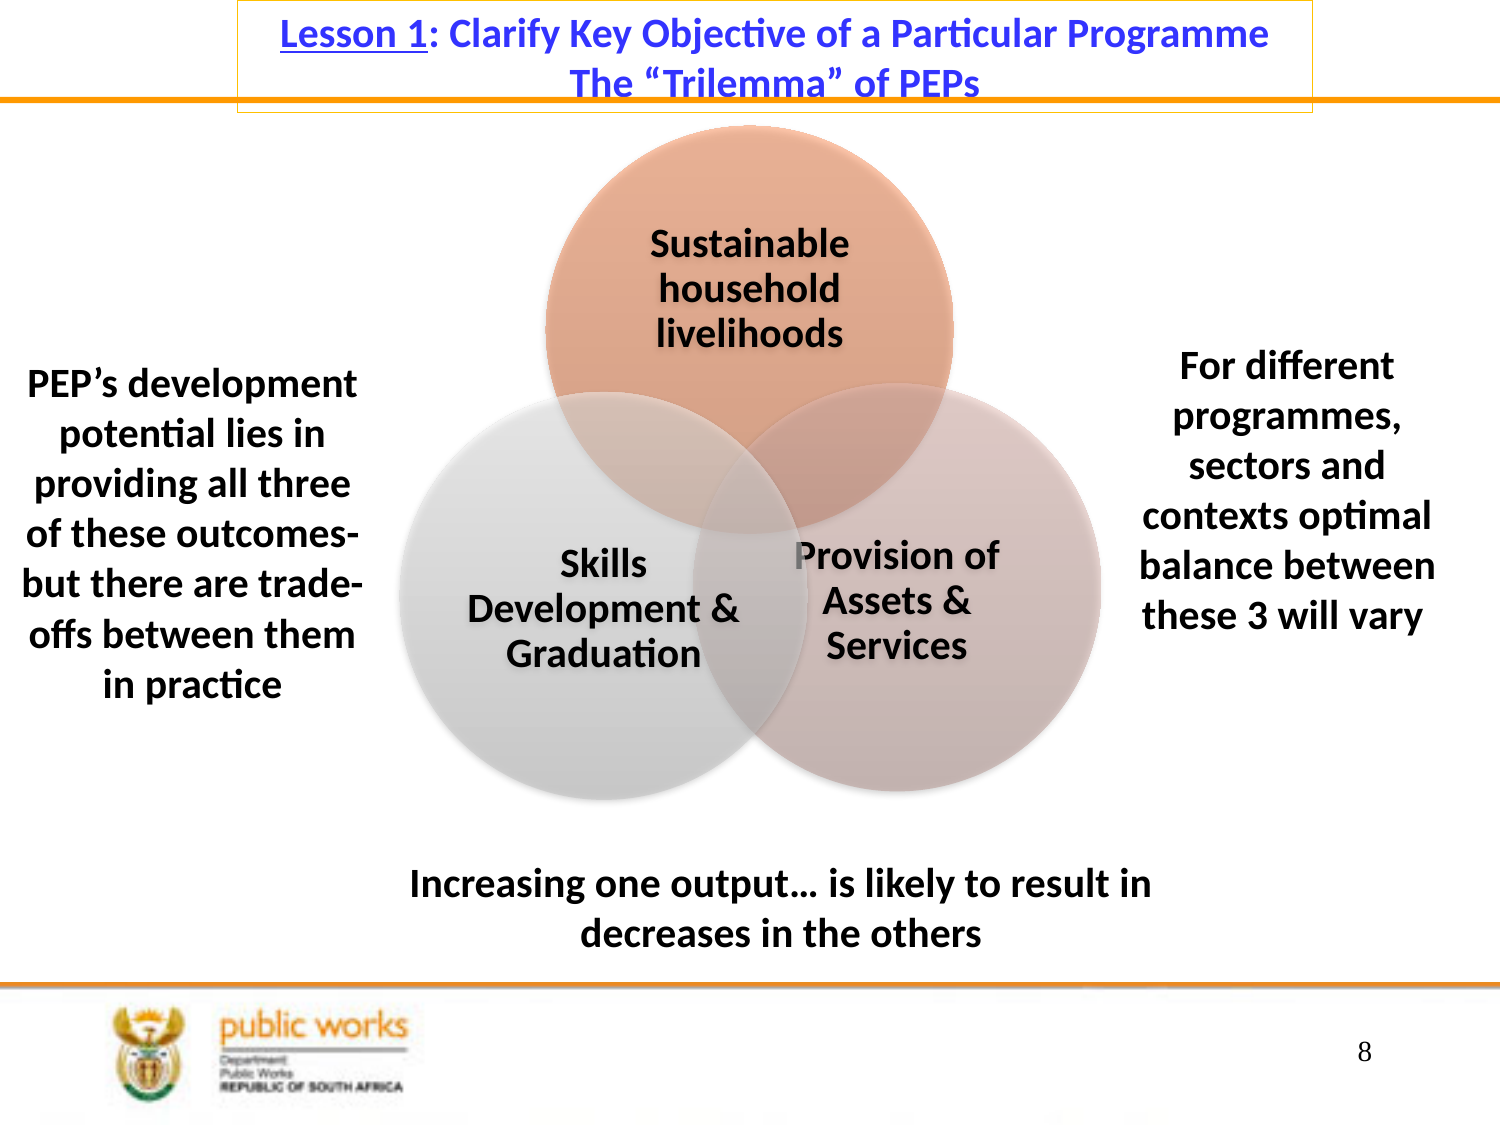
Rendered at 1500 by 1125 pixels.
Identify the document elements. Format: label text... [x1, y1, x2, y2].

title Lesson 1: Clarify Key Objective of a Particular Programme The “Trilemma” of PEPs [237, 0, 1313, 113]
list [24, 119, 1476, 801]
text_box PEP’s development potential lies in providing all three of these outcomes- but there are trade-offs between them in practice [5, 199, 324, 863]
text_box Increasing one output… is likely to result in decreases in the others [324, 810, 1238, 1013]
slide_number 8 [1074, 1025, 1388, 1100]
picture [0, 982, 1500, 1125]
